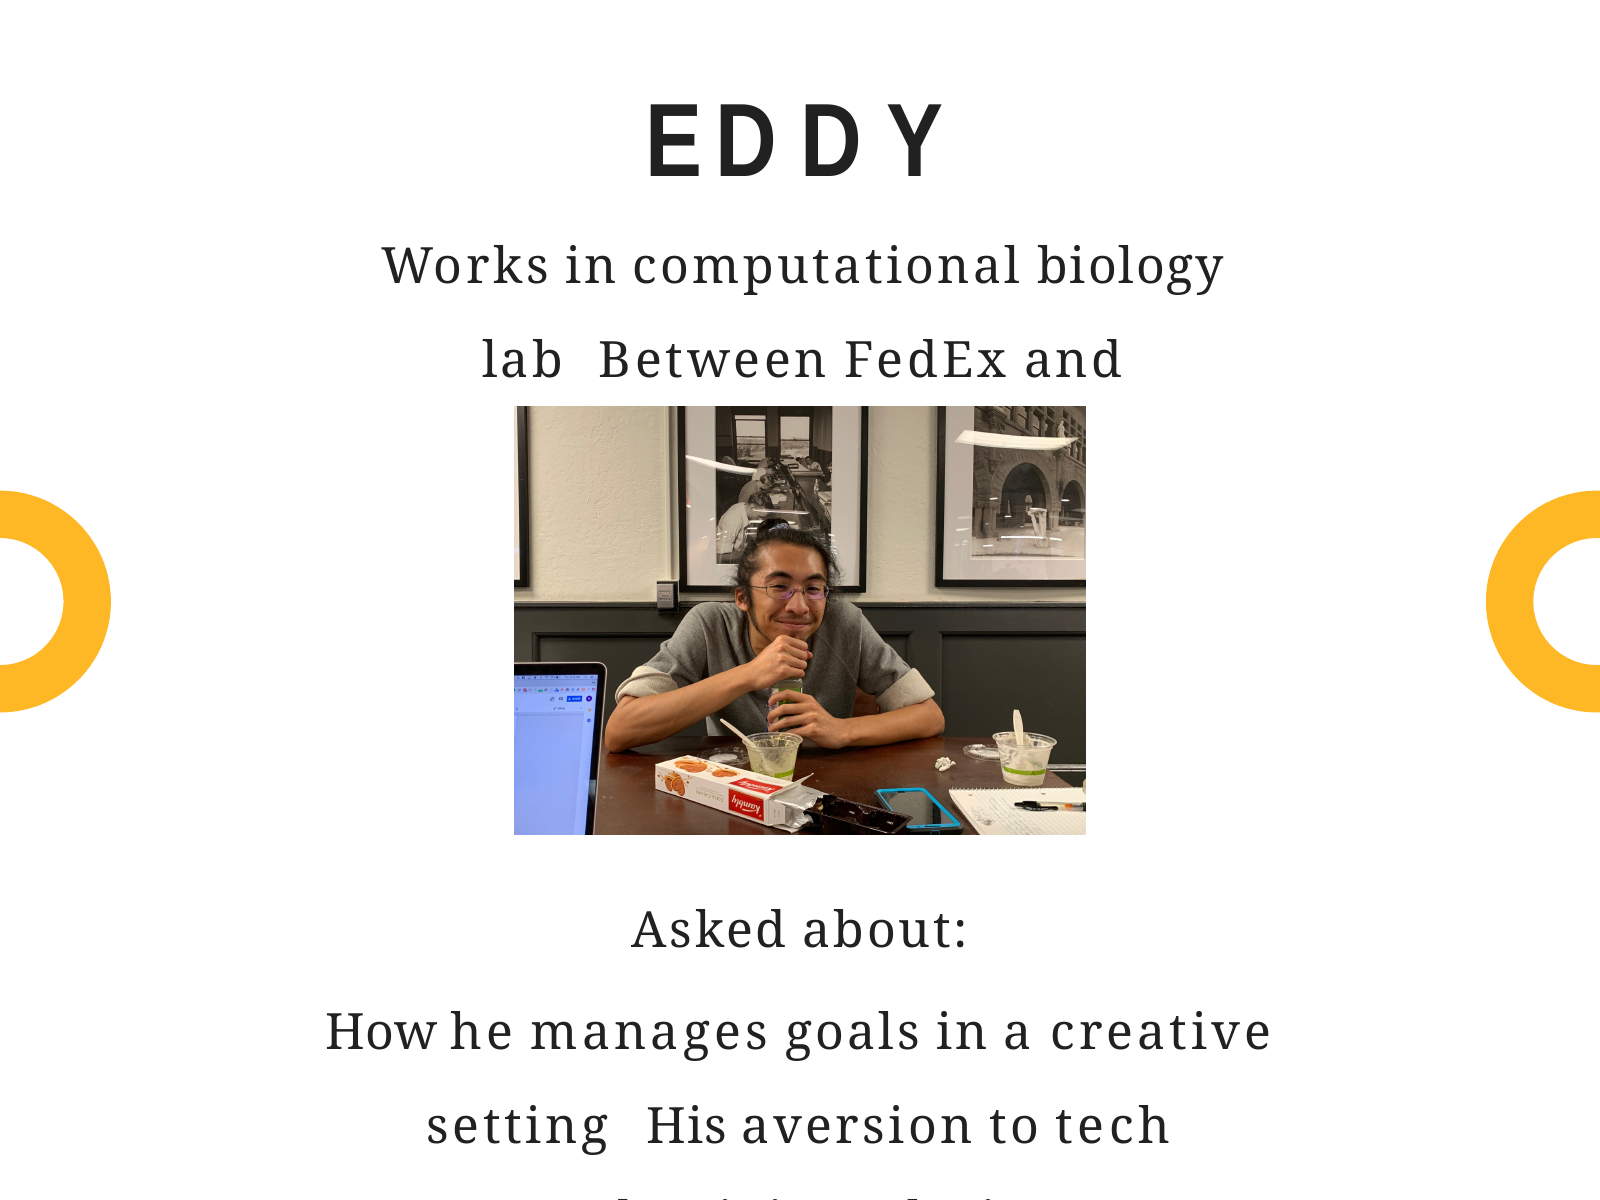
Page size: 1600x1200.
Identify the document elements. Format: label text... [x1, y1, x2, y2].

title E D D Y Works in computational biology lab Between FedEx and Treehouse [356, 12, 1250, 482]
text_box [514, 406, 1086, 835]
text_box Asked about: How he manages goals in a creative setting His aversion to tech productivity solutions [258, 861, 1342, 1200]
text_box [1485, 490, 1600, 713]
text_box [0, 490, 111, 713]
